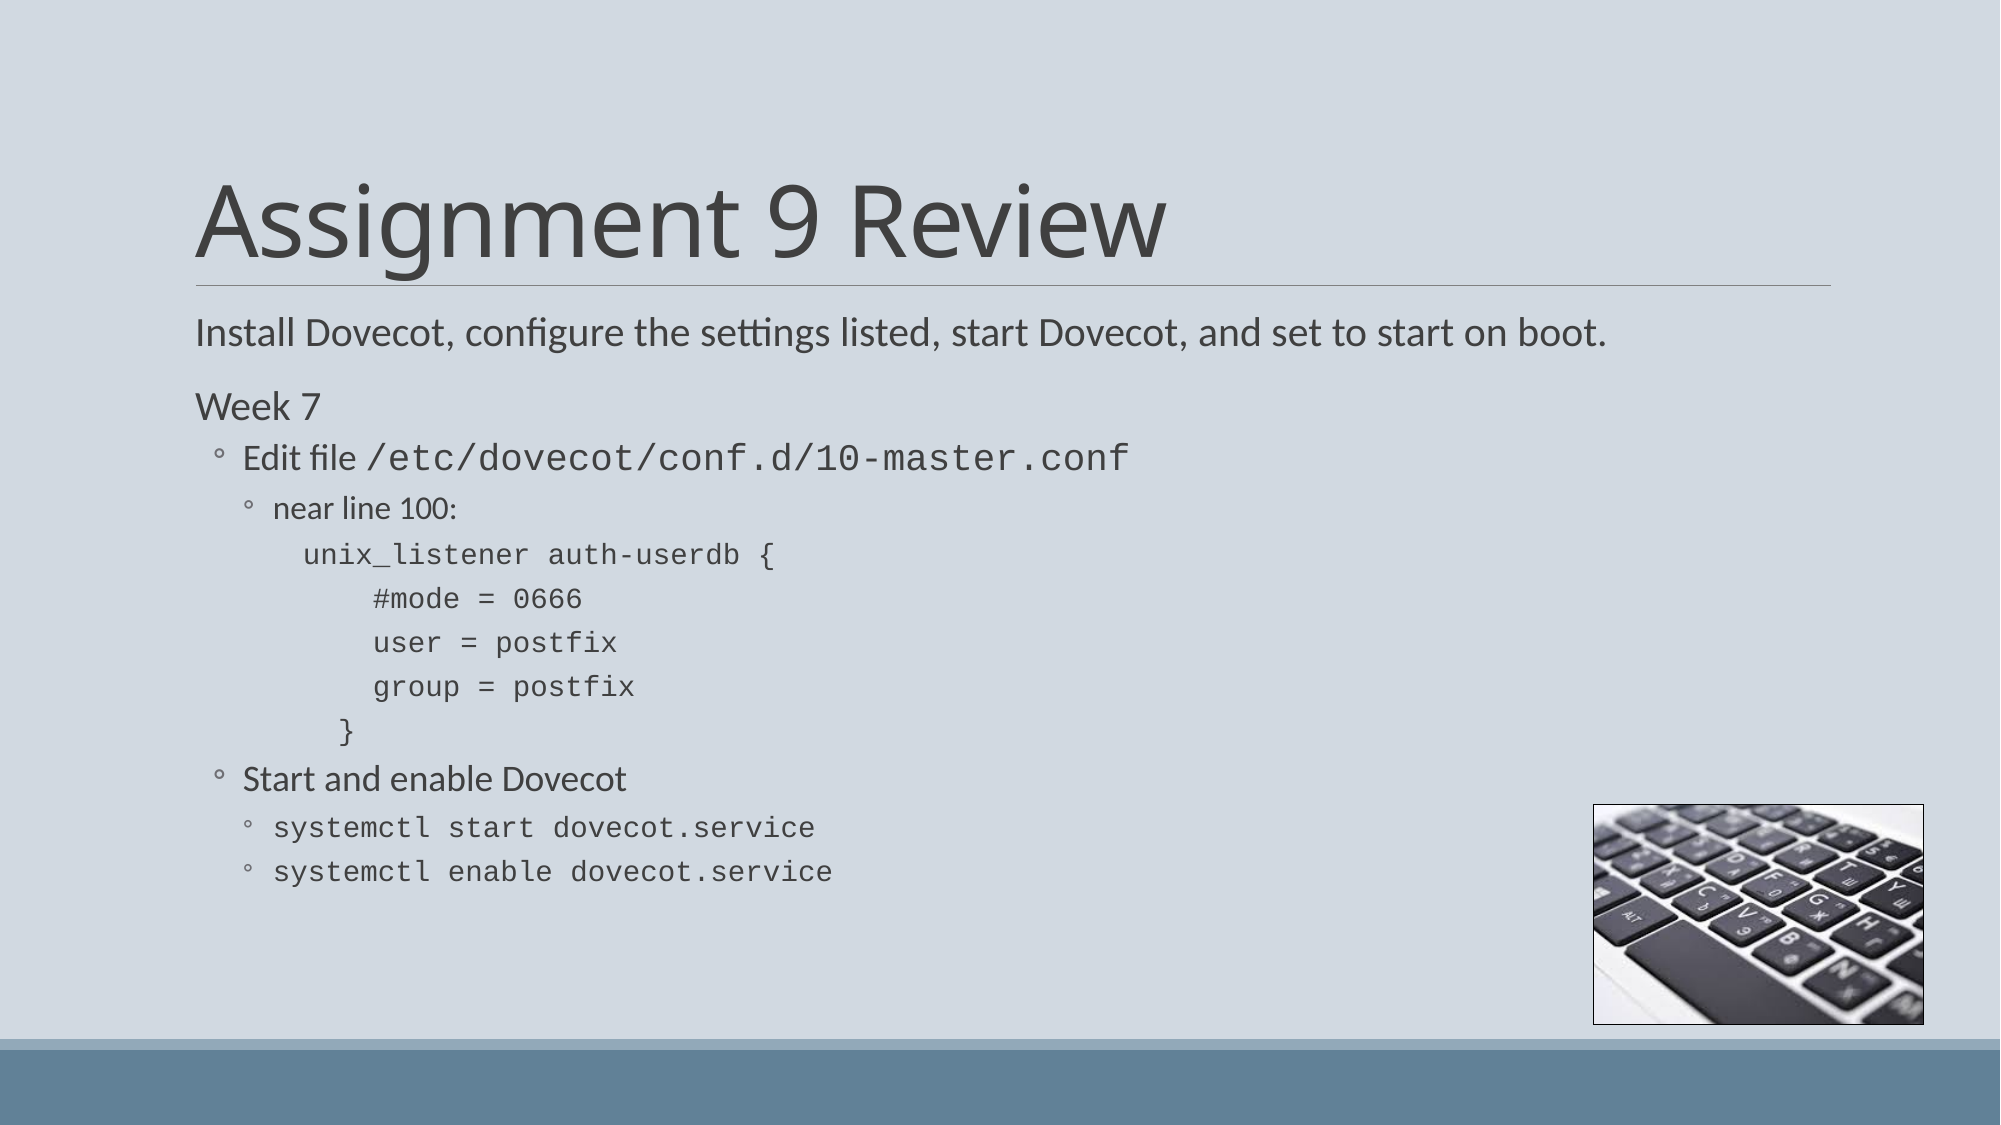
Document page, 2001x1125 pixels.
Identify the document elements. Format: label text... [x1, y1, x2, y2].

list Install Dovecot, configure the settings listed, start Dovecot, and set to start on boot. Week 7 Edit file /etc/dovecot/conf.d/10-master.conf near line 100: unix_listener auth-userdb { #mode = 0666 user = postfix group = postfix } Start and enable Dovecot systemctl start dovecot.service systemctl enable dovecot.service [180, 302, 1898, 1110]
picture [1592, 804, 1925, 1026]
title Assignment 9 Review [180, 47, 1830, 285]
